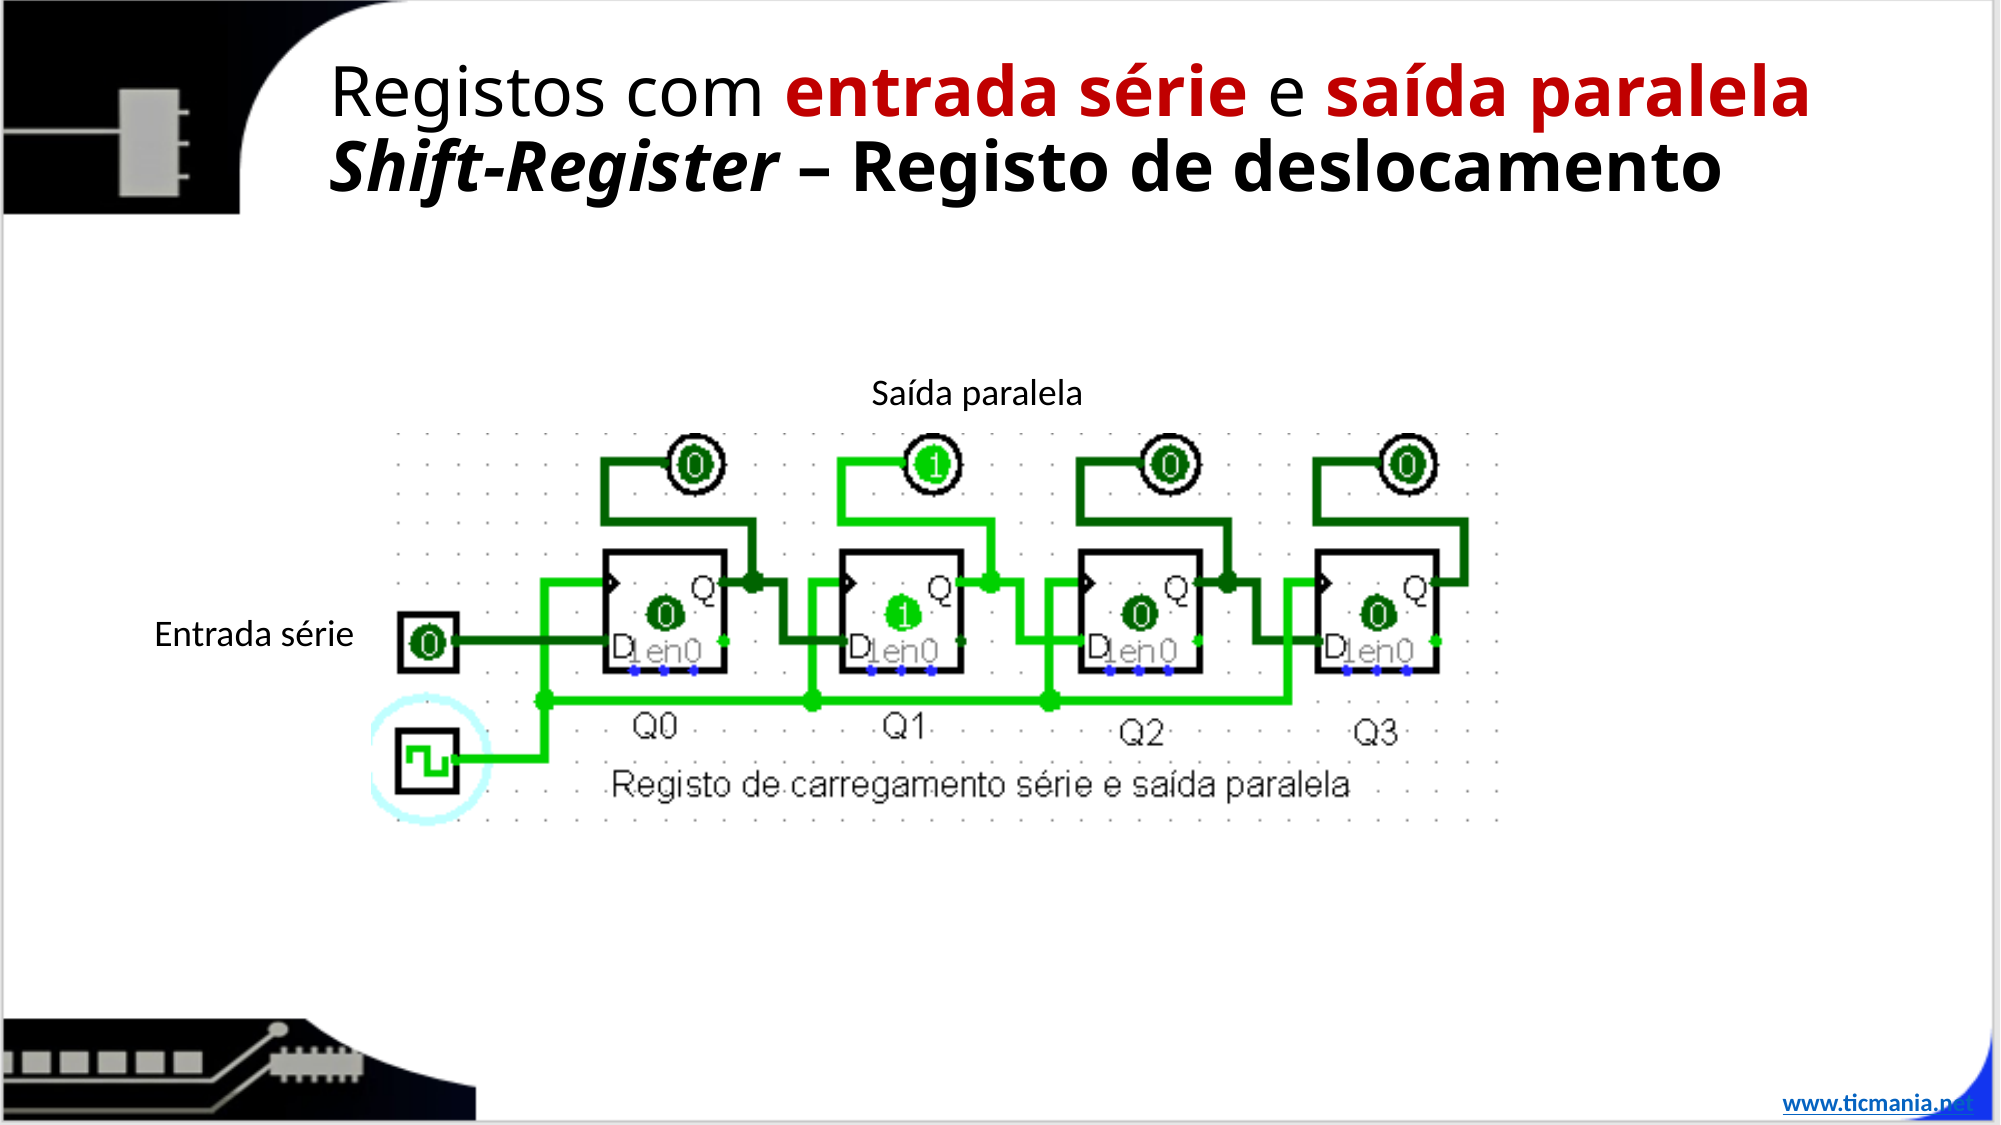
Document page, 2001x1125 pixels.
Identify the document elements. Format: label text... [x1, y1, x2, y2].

picture [0, 0, 2001, 1125]
title Registos com entrada série e saída paralela Shift-Register – Registo de deslocamento [314, 22, 1915, 240]
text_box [138, 360, 1505, 831]
text_box www.ticmania.net [1767, 1079, 1990, 1125]
